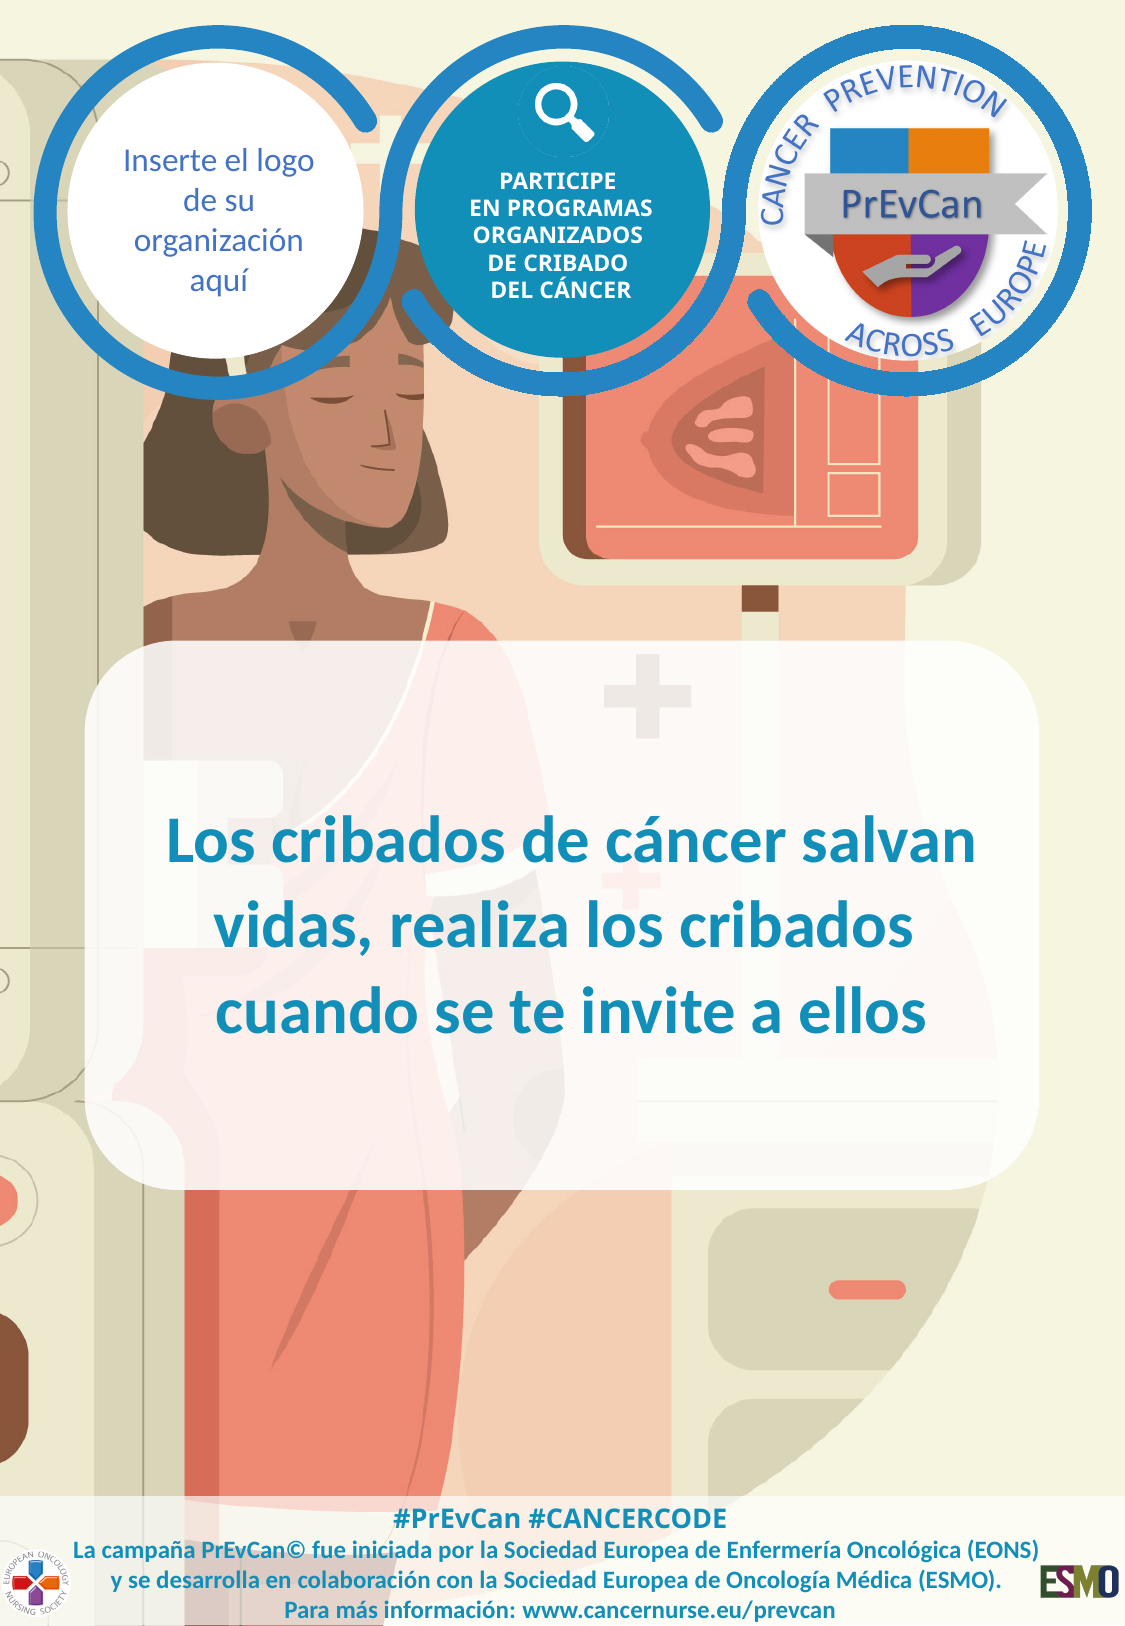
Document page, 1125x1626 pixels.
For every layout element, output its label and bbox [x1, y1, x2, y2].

text_box [0, 0, 1125, 1625]
